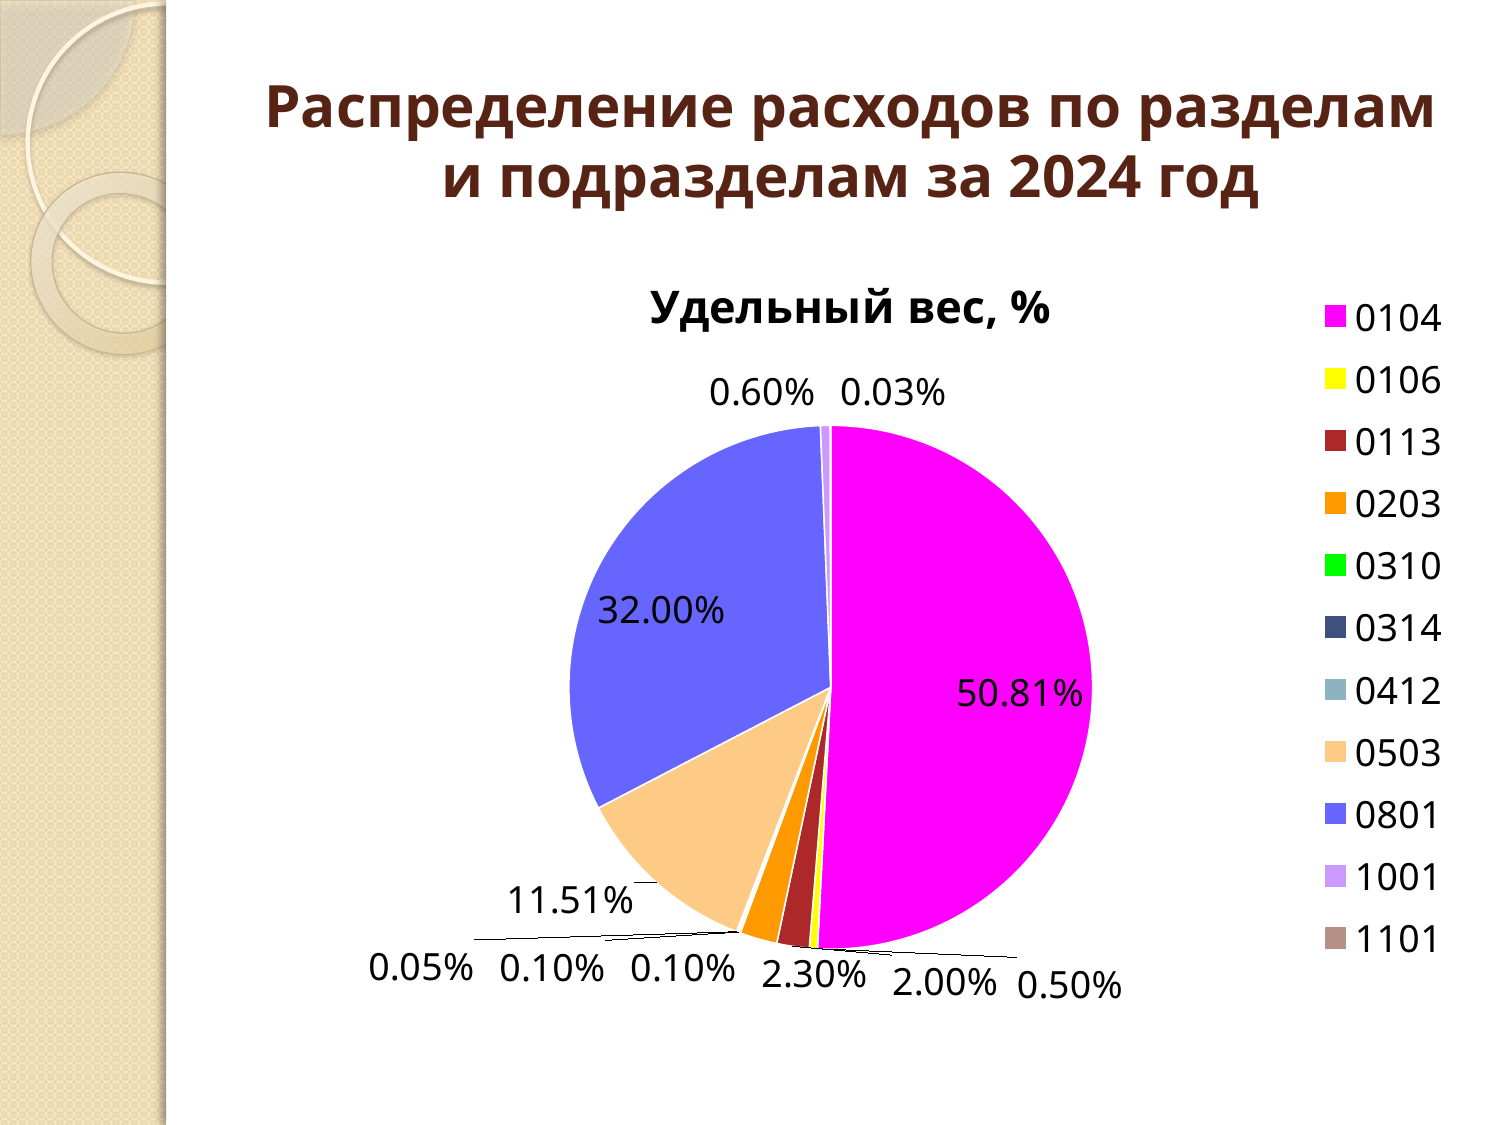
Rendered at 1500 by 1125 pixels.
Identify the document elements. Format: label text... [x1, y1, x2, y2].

title Распределение расходов по разделам и подразделам за 2024 год [235, 45, 1466, 233]
chart [235, 237, 1466, 1026]
